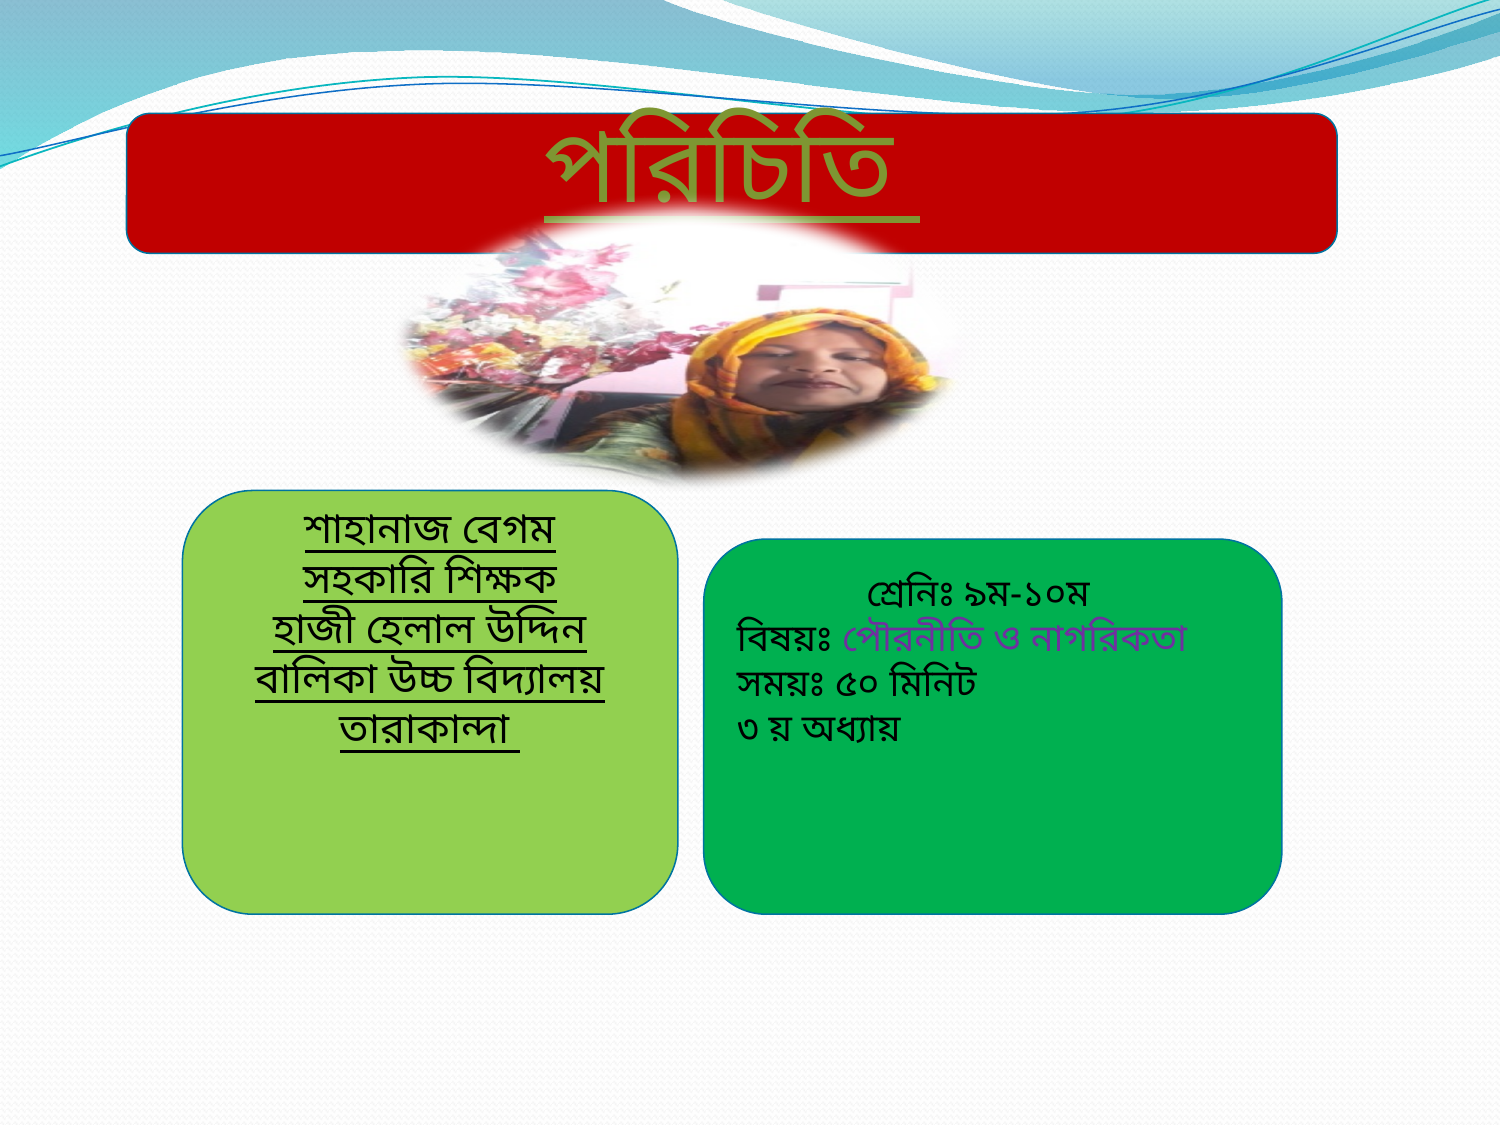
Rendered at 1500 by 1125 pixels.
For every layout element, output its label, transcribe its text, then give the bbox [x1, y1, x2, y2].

text_box শাহানাজ বেগম সহকারি শিক্ষক হাজী হেলাল উদ্দিন বালিকা উচ্চ বিদ্যালয় তারাকান্দা [181, 489, 679, 915]
text_box শ্রেনিঃ ৯ম-১০ম বিষয়ঃ পৌরনীতি ও নাগরিকতা সময়ঃ ৫০ মিনিট ৩ য় অধ্যায় [702, 538, 1283, 915]
picture [388, 190, 982, 493]
text_box পরিচিতি [125, 112, 1338, 255]
